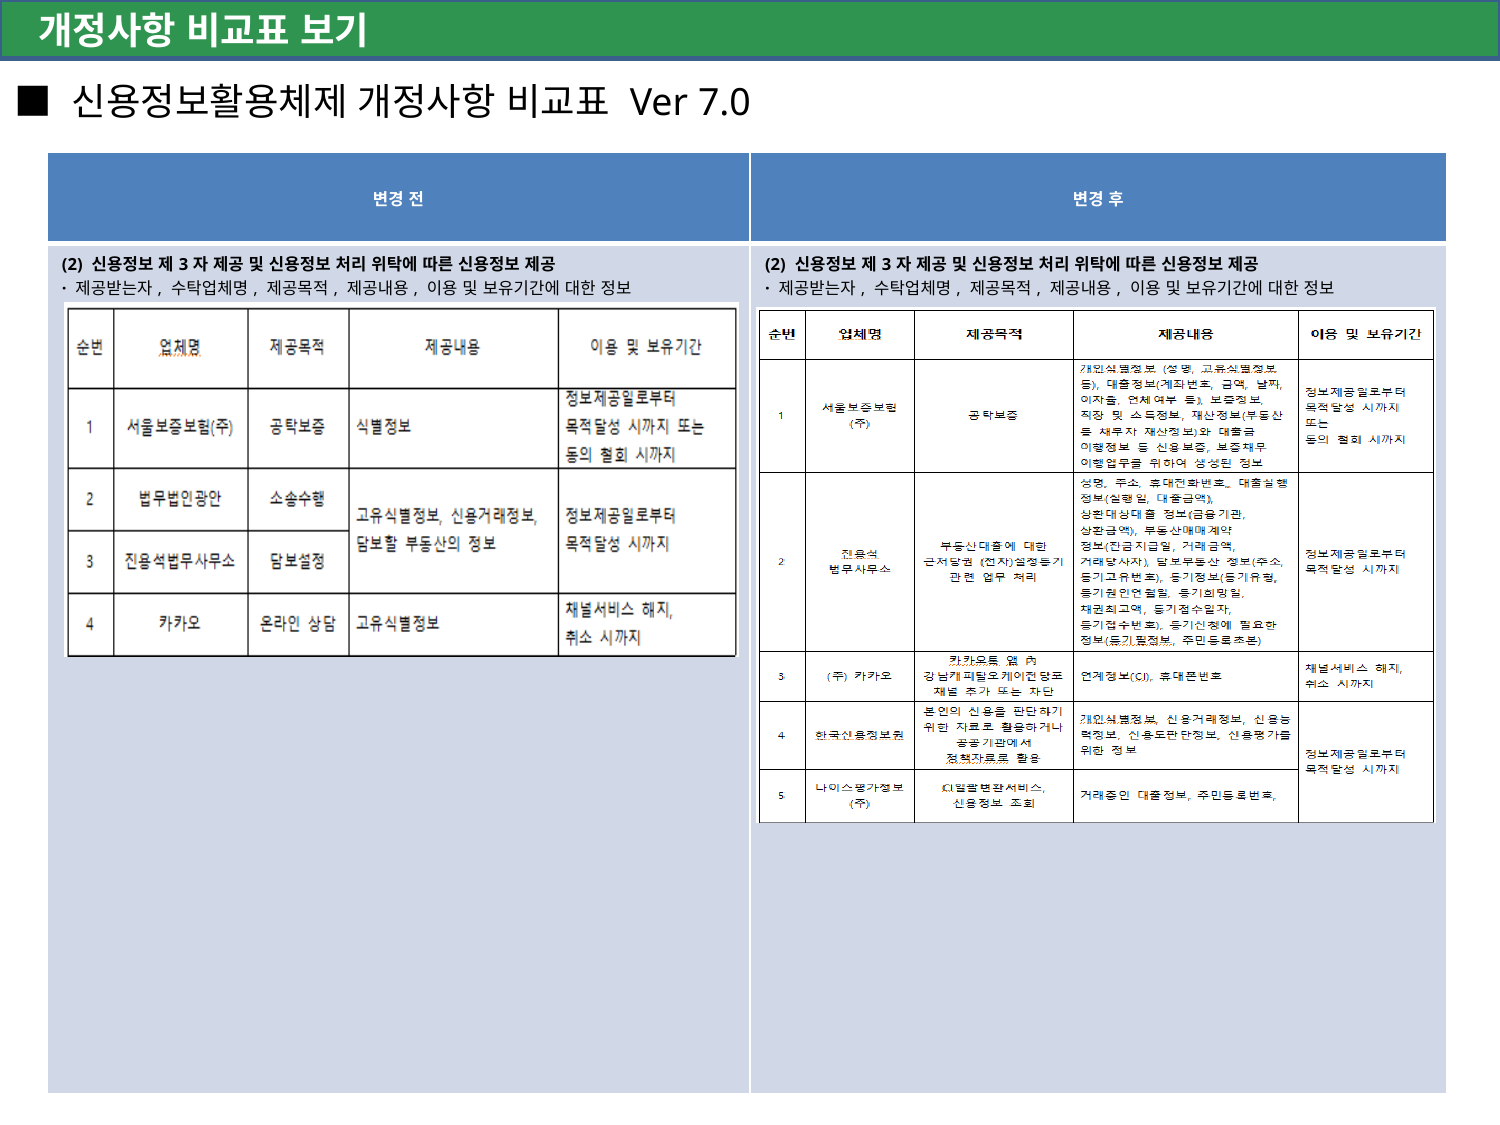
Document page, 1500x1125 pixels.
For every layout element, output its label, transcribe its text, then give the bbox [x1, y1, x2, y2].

table_cell (2) 신용정보 제3자 제공 및 신용정보 처리 위탁에 따른 신용정보 제공 · 제공받는자, 수탁업체명, 제공목적, 제공내용, 이용 및 보유기간에 대한 정보 [48, 246, 749, 1093]
text_box 개정사항 비교표 보기 [23, 0, 528, 60]
table_header 변경 후 [751, 153, 1446, 241]
picture [64, 301, 739, 658]
text_box [0, 0, 1500, 61]
picture [756, 306, 1436, 823]
table_cell (2) 신용정보 제3자 제공 및 신용정보 처리 위탁에 따른 신용정보 제공 · 제공받는자, 수탁업체명, 제공목적, 제공내용, 이용 및 보유기간에 대한 정보 [751, 246, 1446, 1093]
text_box ■ 신용정보활용체제 개정사항 비교표 Ver 7.0 [0, 70, 1254, 130]
table_header 변경 전 [48, 153, 749, 241]
